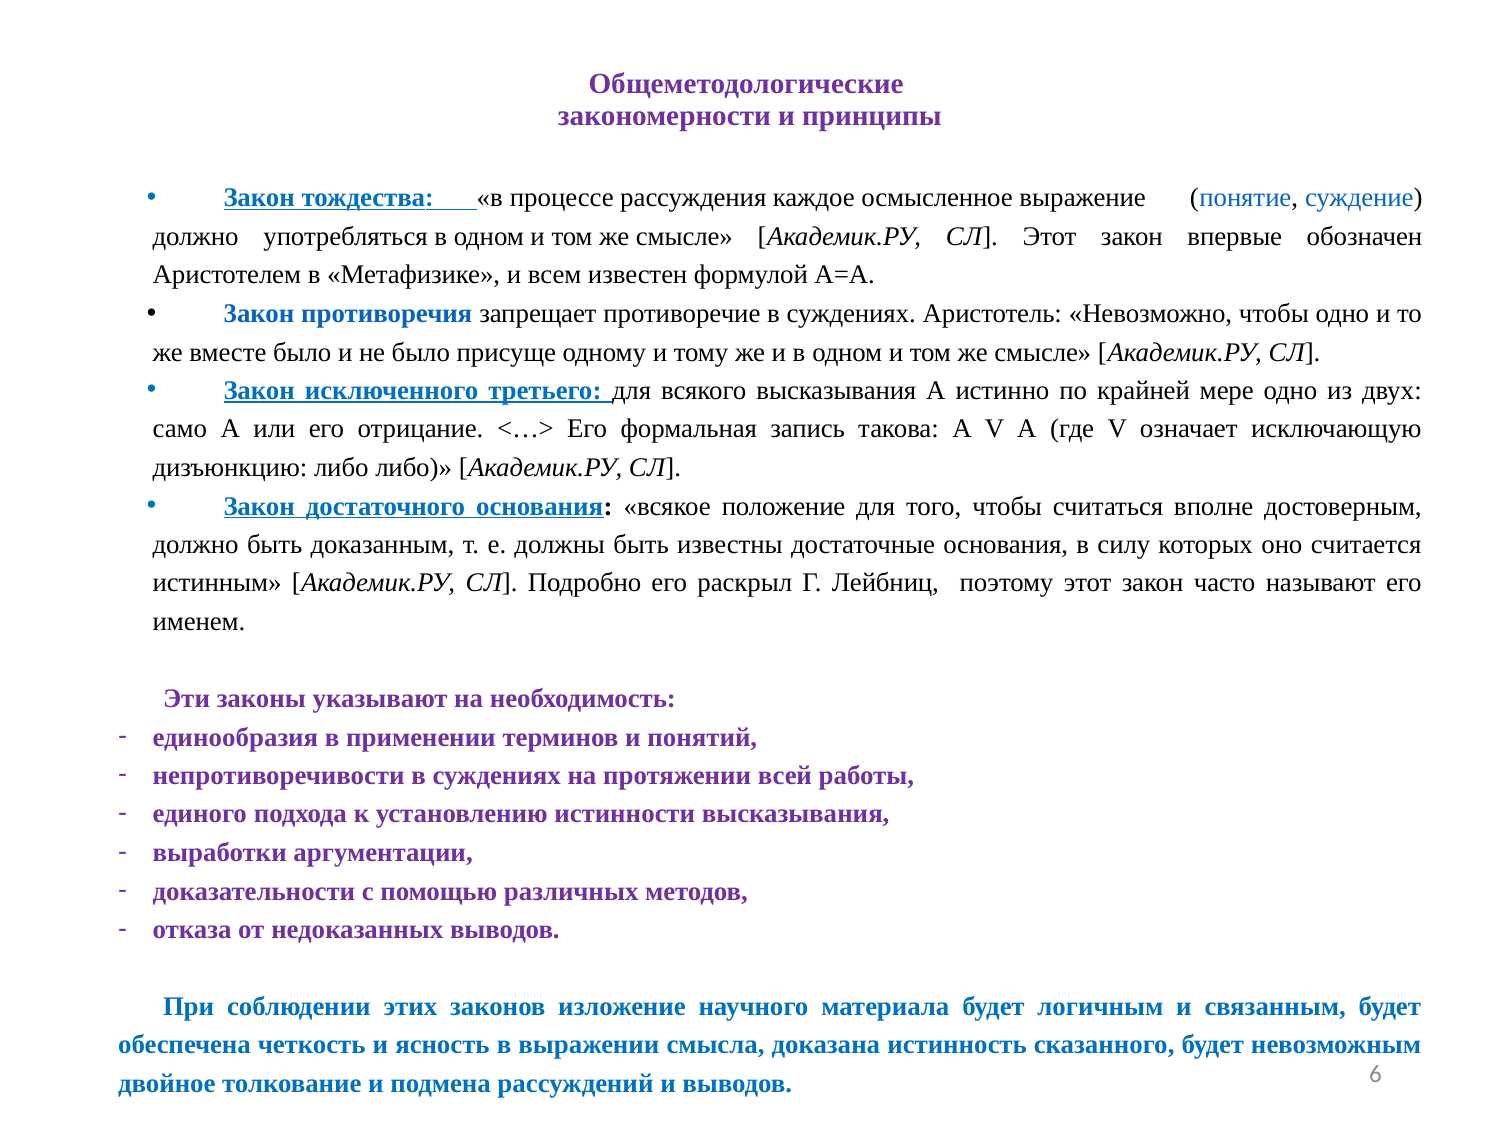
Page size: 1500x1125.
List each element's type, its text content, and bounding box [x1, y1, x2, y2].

title Общеметодологические закономерности и принципы [103, 29, 1397, 166]
list Закон тождества: «в процессе рассуждения каждое осмысленное выражение (понятие, суждение) должно употребляться в одном и том же смысле» [Академик.РУ, СЛ]. Этот закон впервые обозначен Аристотелем в «Метафизике», и всем известен формулой А=А. 3акон противоречия запрещает противоречие в суждениях. Аристотель: «Невозможно, чтобы одно и то же вместе было и не было присуще одному и тому же и в одном и том же смысле» [Академик.РУ, СЛ]. Закон исключенного третьего: для всякого высказывания А истинно по крайней мере одно из двух: само А или его отрицание. <…> Его формальная запись такова: А V А (где V означает исключающую дизъюнкцию: либо либо)» [Академик.РУ, СЛ]. Закон достаточного основания: «всякое положение для того, чтобы считаться вполне достоверным, должно быть доказанным, т. е. должны быть известны достаточные основания, в силу которых оно считается истинным» [Академик.РУ, СЛ]. Подробно его раскрыл Г. Лейбниц, поэтому этот закон часто называют его именем. Эти законы указывают на необходимость: единообразия в применении терминов и понятий, непротиворечивости в суждениях на протяжении всей работы, единого подхода к установлению истинности высказывания, выработки аргументации, доказательности с помощью различных методов, отказа от недоказанных выводов. При соблюдении этих законов изложение научного материала будет логичным и связанным, будет обеспечена четкость и ясность в выражении смысла, доказана истинность сказанного, будет невозможным двойное толкование и подмена рассуждений и выводов. [103, 166, 1438, 1125]
slide_number 6 [1059, 1042, 1397, 1103]
